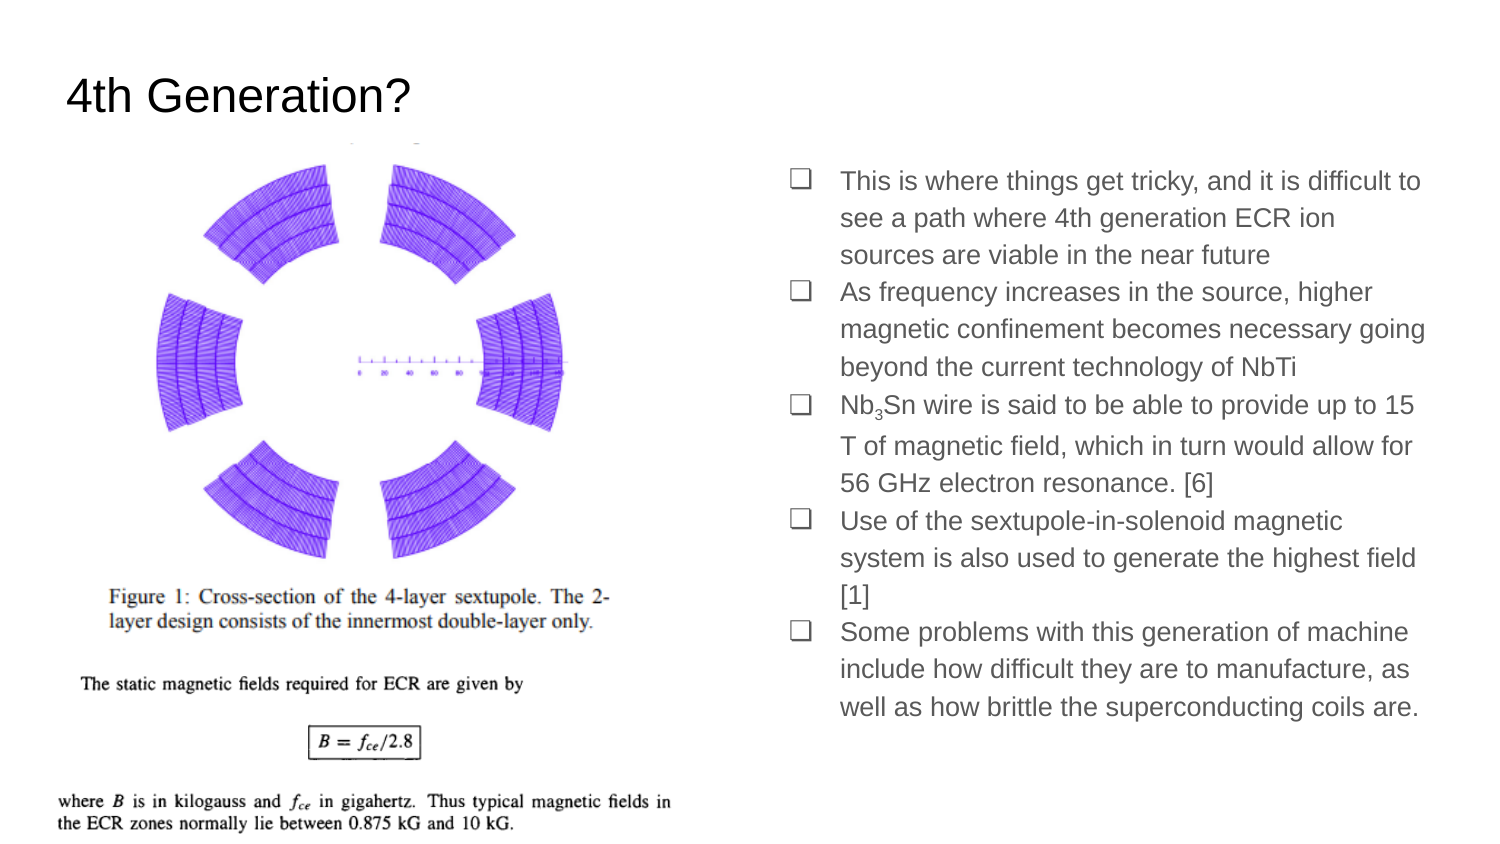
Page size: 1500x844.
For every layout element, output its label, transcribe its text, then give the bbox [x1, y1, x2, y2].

picture [91, 143, 640, 639]
list This is where things get tricky, and it is difficult to see a path where 4th generation ECR ion sources are viable in the near future As frequency increases in the source, higher magnetic confinement becomes necessary going beyond the current technology of NbTi Nb3Sn wire is said to be able to provide up to 15 T of magnetic field, which in turn would allow for 56 GHz electron resonance. [6] Use of the sextupole-in-solenoid magnetic system is also used to generate the highest field [1] Some problems with this generation of machine include how difficult they are to manufacture, as well as how brittle the superconducting coils are. [750, 143, 1449, 785]
title 4th Generation? [51, 49, 1449, 144]
picture [43, 674, 689, 844]
